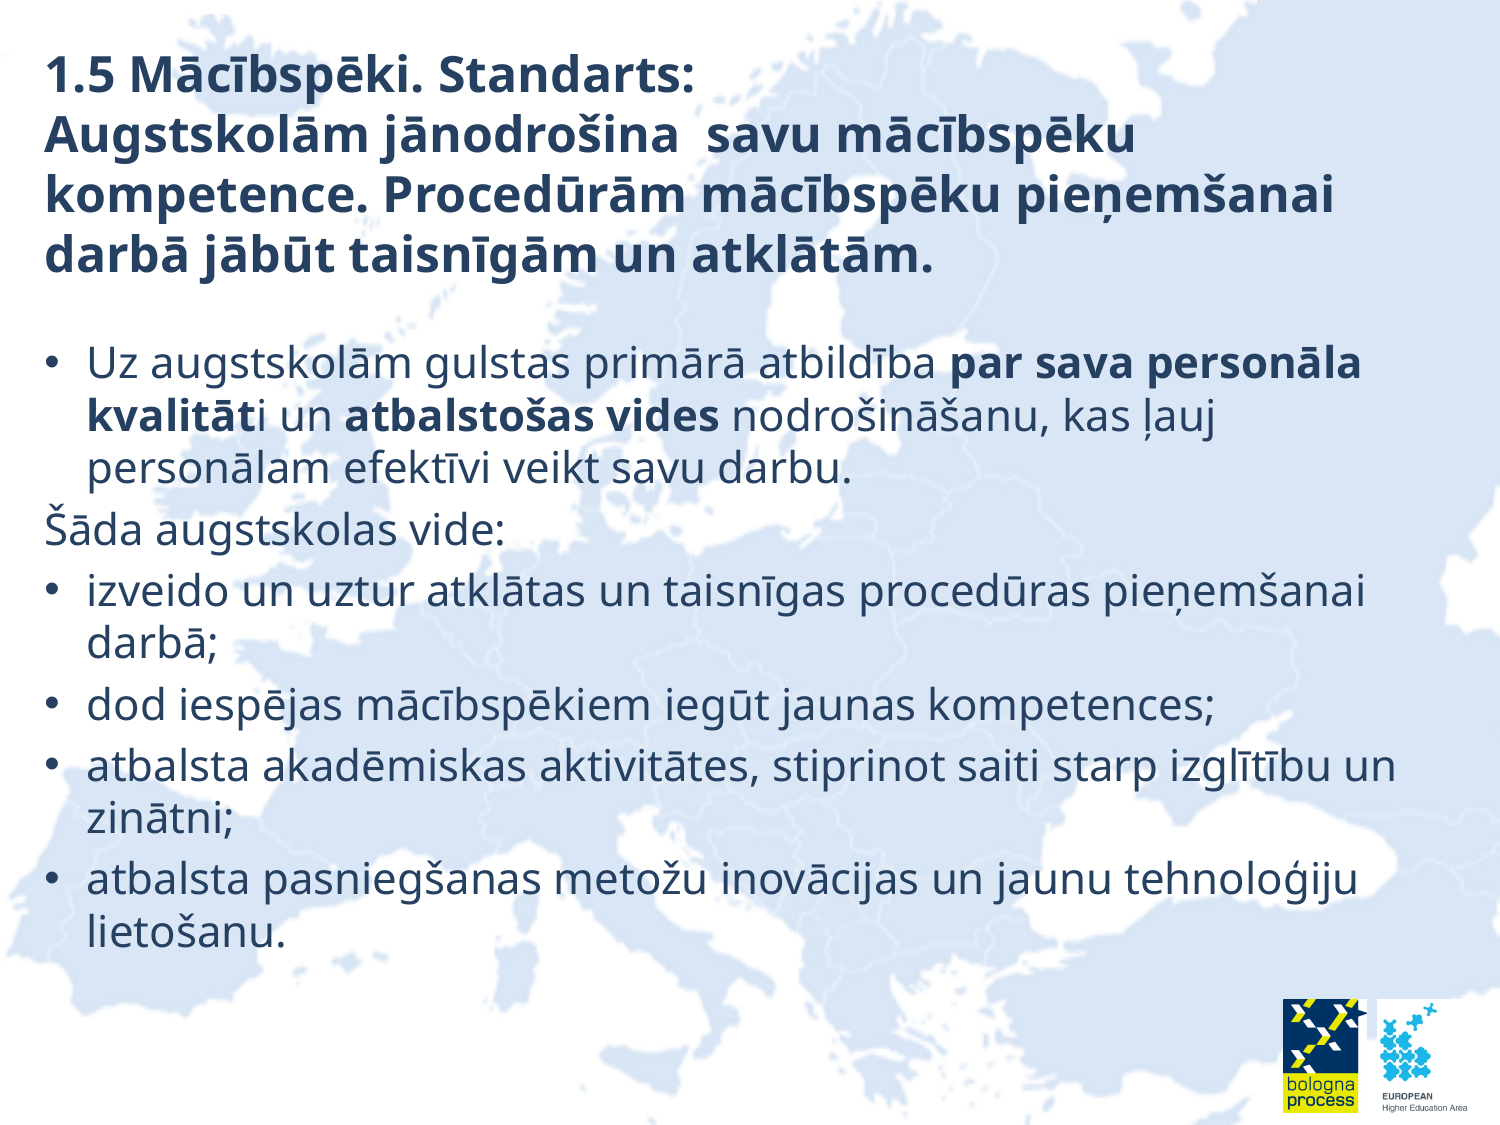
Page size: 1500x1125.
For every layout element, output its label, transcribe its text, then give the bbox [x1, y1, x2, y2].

title 1.5 Mācībspēki. Standarts: Augstskolām jānodrošina savu mācībspēku kompetence. Procedūrām mācībspēku pieņemšanai darbā jābūt taisnīgām un atklātām. [29, 19, 1471, 306]
list Uz augstskolām gulstas primārā atbildība par sava personāla kvalitāti un atbalstošas vides nodrošināšanu, kas ļauj personālam efektīvi veikt savu darbu. Šāda augstskolas vide: izveido un uztur atklātas un taisnīgas procedūras pieņemšanai darbā; dod iespējas mācībspēkiem iegūt jaunas kompetences; atbalsta akadēmiskas aktivitātes, stiprinot saiti starp izglītību un zinātni; atbalsta pasniegšanas metožu inovācijas un jaunu tehnoloģiju lietošanu. [29, 327, 1471, 1106]
picture [0, 0, 1500, 1125]
